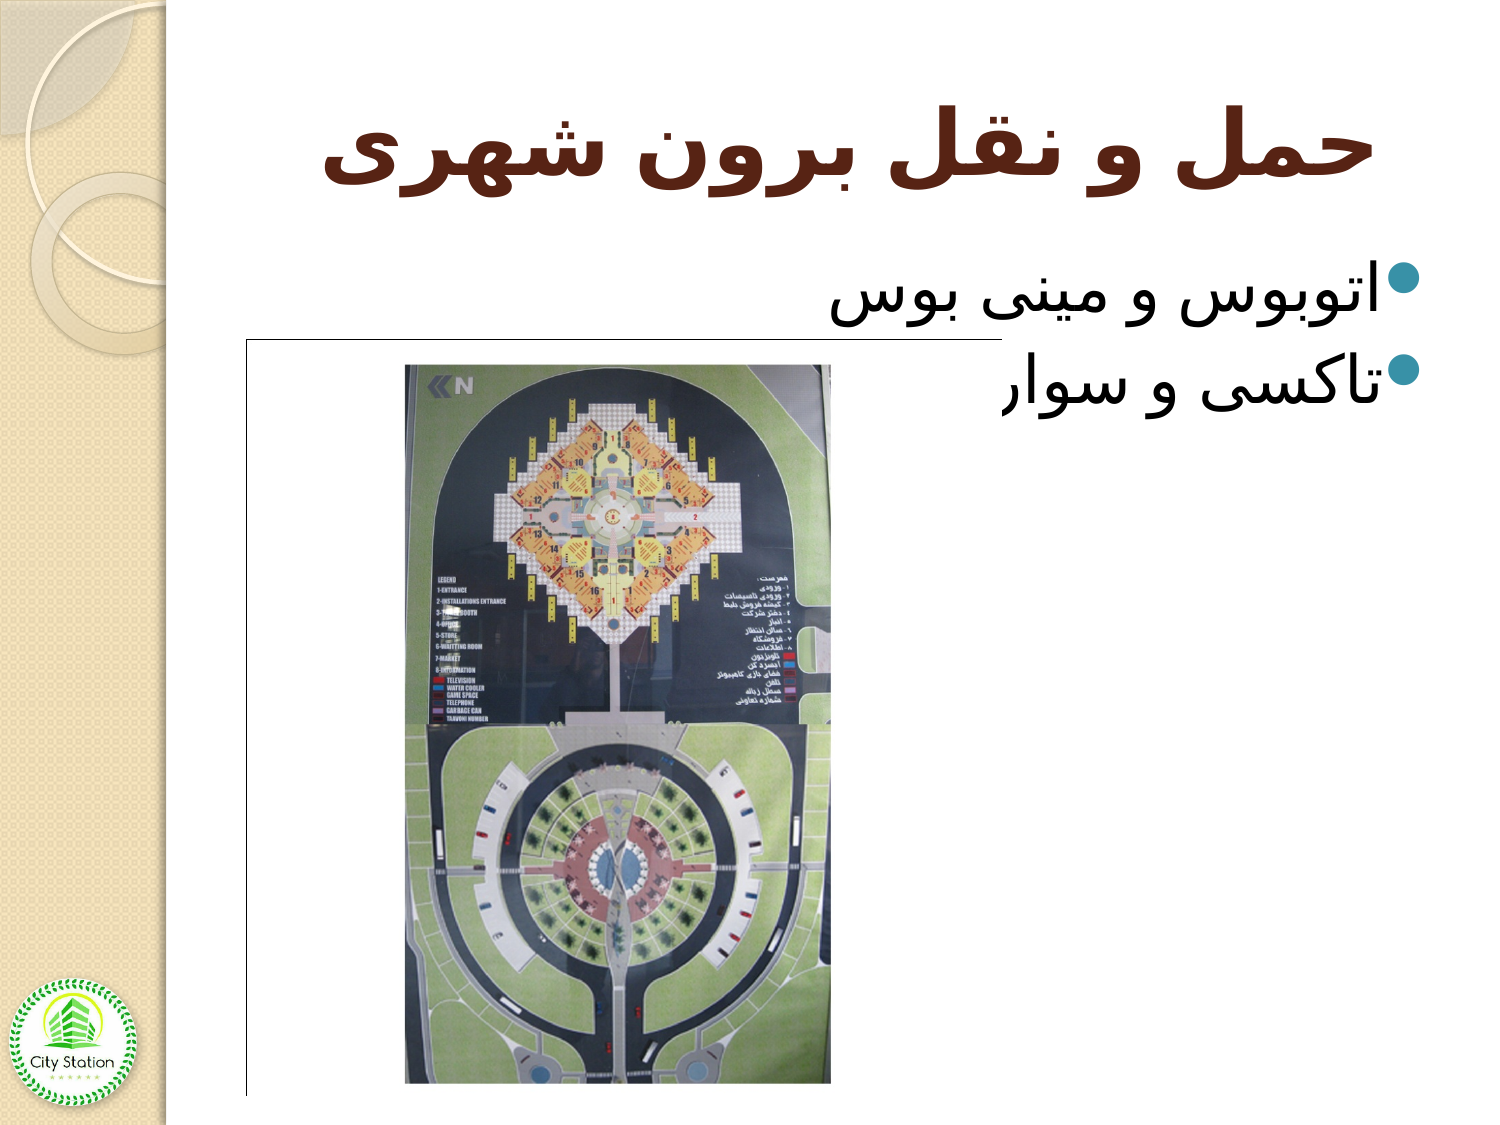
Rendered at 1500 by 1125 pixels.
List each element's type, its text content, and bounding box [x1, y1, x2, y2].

picture [245, 339, 1003, 1097]
picture [8, 977, 137, 1107]
title حمل و نقل برون شهری [235, 45, 1466, 233]
list اتوبوس و مینی بوس تاکسی و سواری [235, 237, 1466, 1025]
